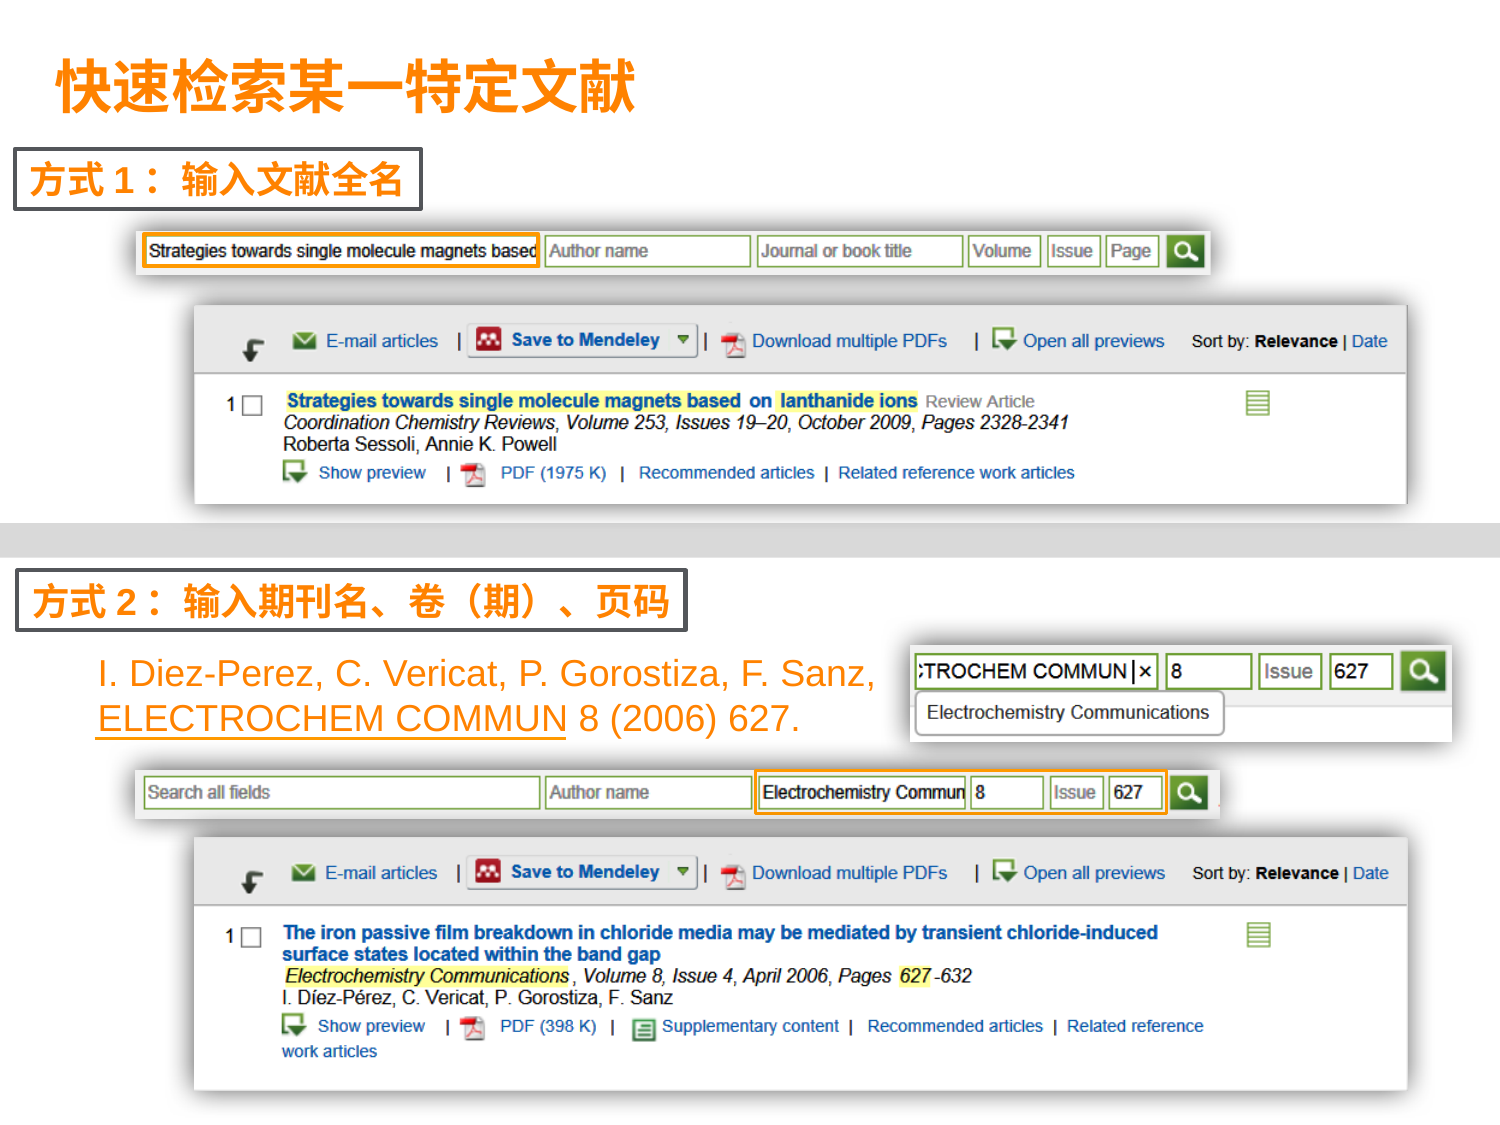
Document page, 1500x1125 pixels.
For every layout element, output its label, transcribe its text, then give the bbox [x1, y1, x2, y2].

picture [135, 231, 1211, 276]
picture [135, 769, 1220, 819]
picture [194, 836, 1408, 1091]
text_box 方式2：输入期刊名、卷（期）、页码 [15, 568, 688, 632]
text_box [0, 523, 1500, 558]
text_box I. Diez-Perez, C. Vericat, P. Gorostiza, F. Sanz, ELECTROCHEM COMMUN 8 (2006) 627. [82, 641, 894, 746]
text_box 方式1：输入文献全名 [13, 147, 423, 211]
picture [194, 305, 1408, 504]
text_box 快速检索某一特定文献 [54, 42, 680, 128]
picture [910, 644, 1452, 742]
